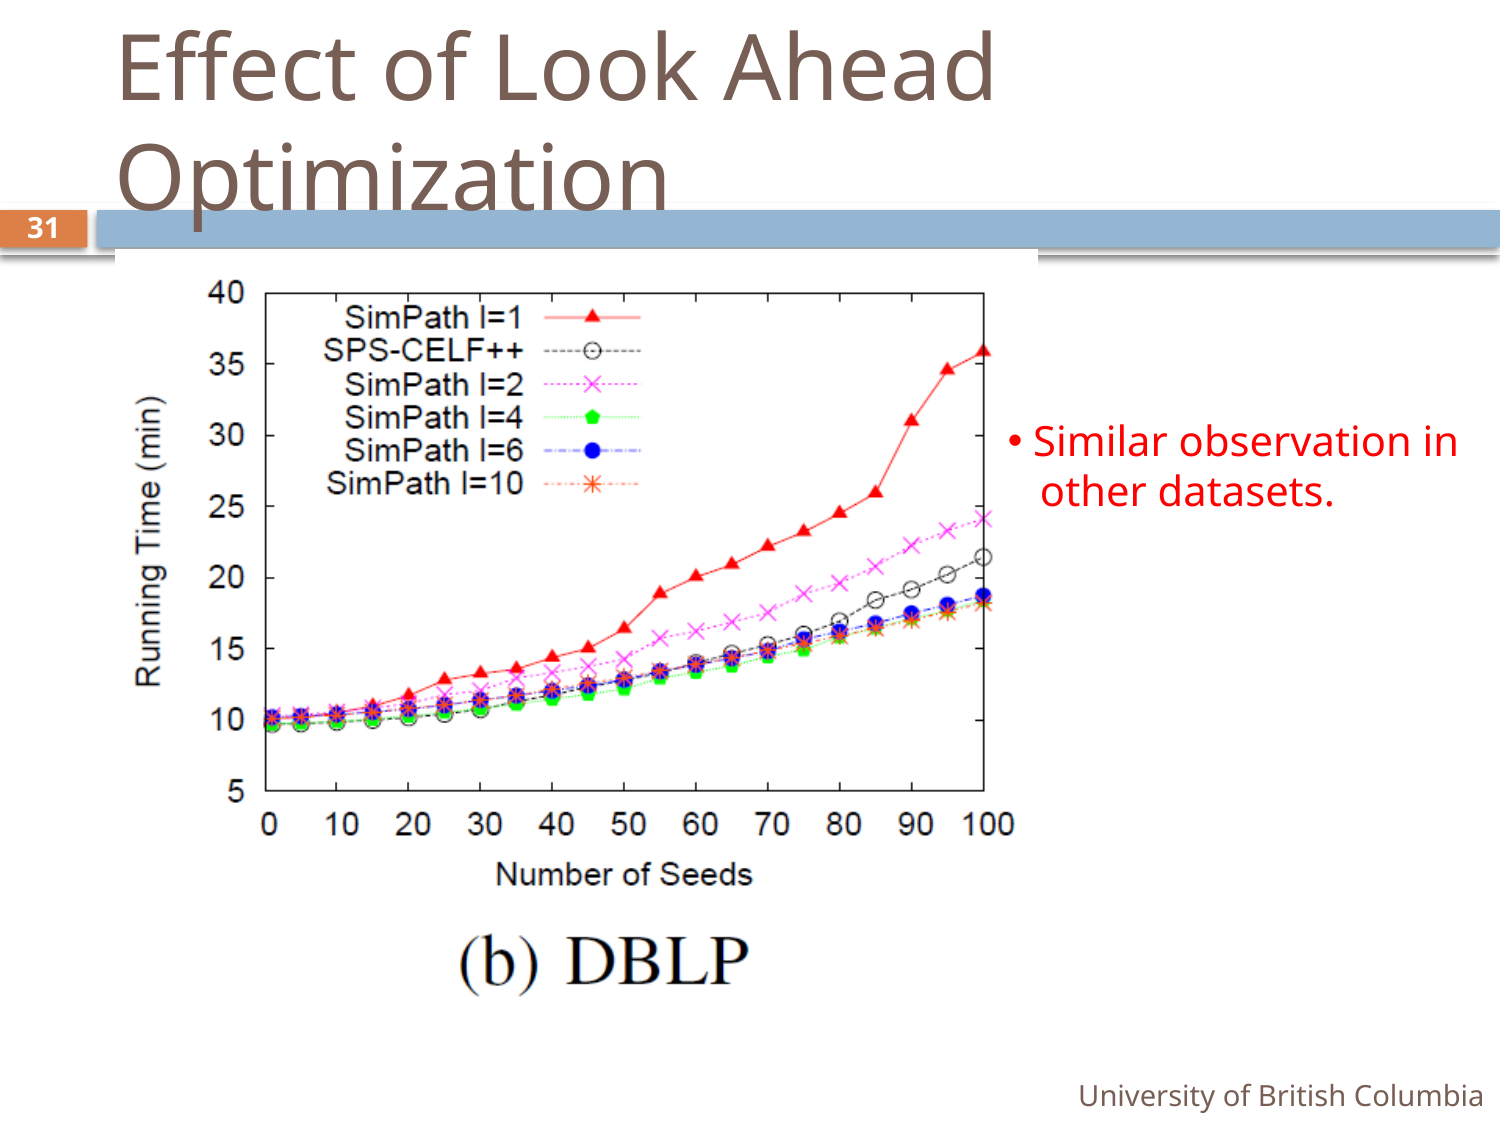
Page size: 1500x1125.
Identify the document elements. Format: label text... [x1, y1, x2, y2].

slide_number 31 [0, 208, 88, 249]
title Effect of Look Ahead Optimization [99, 37, 1438, 200]
footer University of British Columbia [610, 1065, 1500, 1125]
picture [115, 249, 1038, 1015]
text_box Similar observation in other datasets. [1043, 407, 1485, 523]
